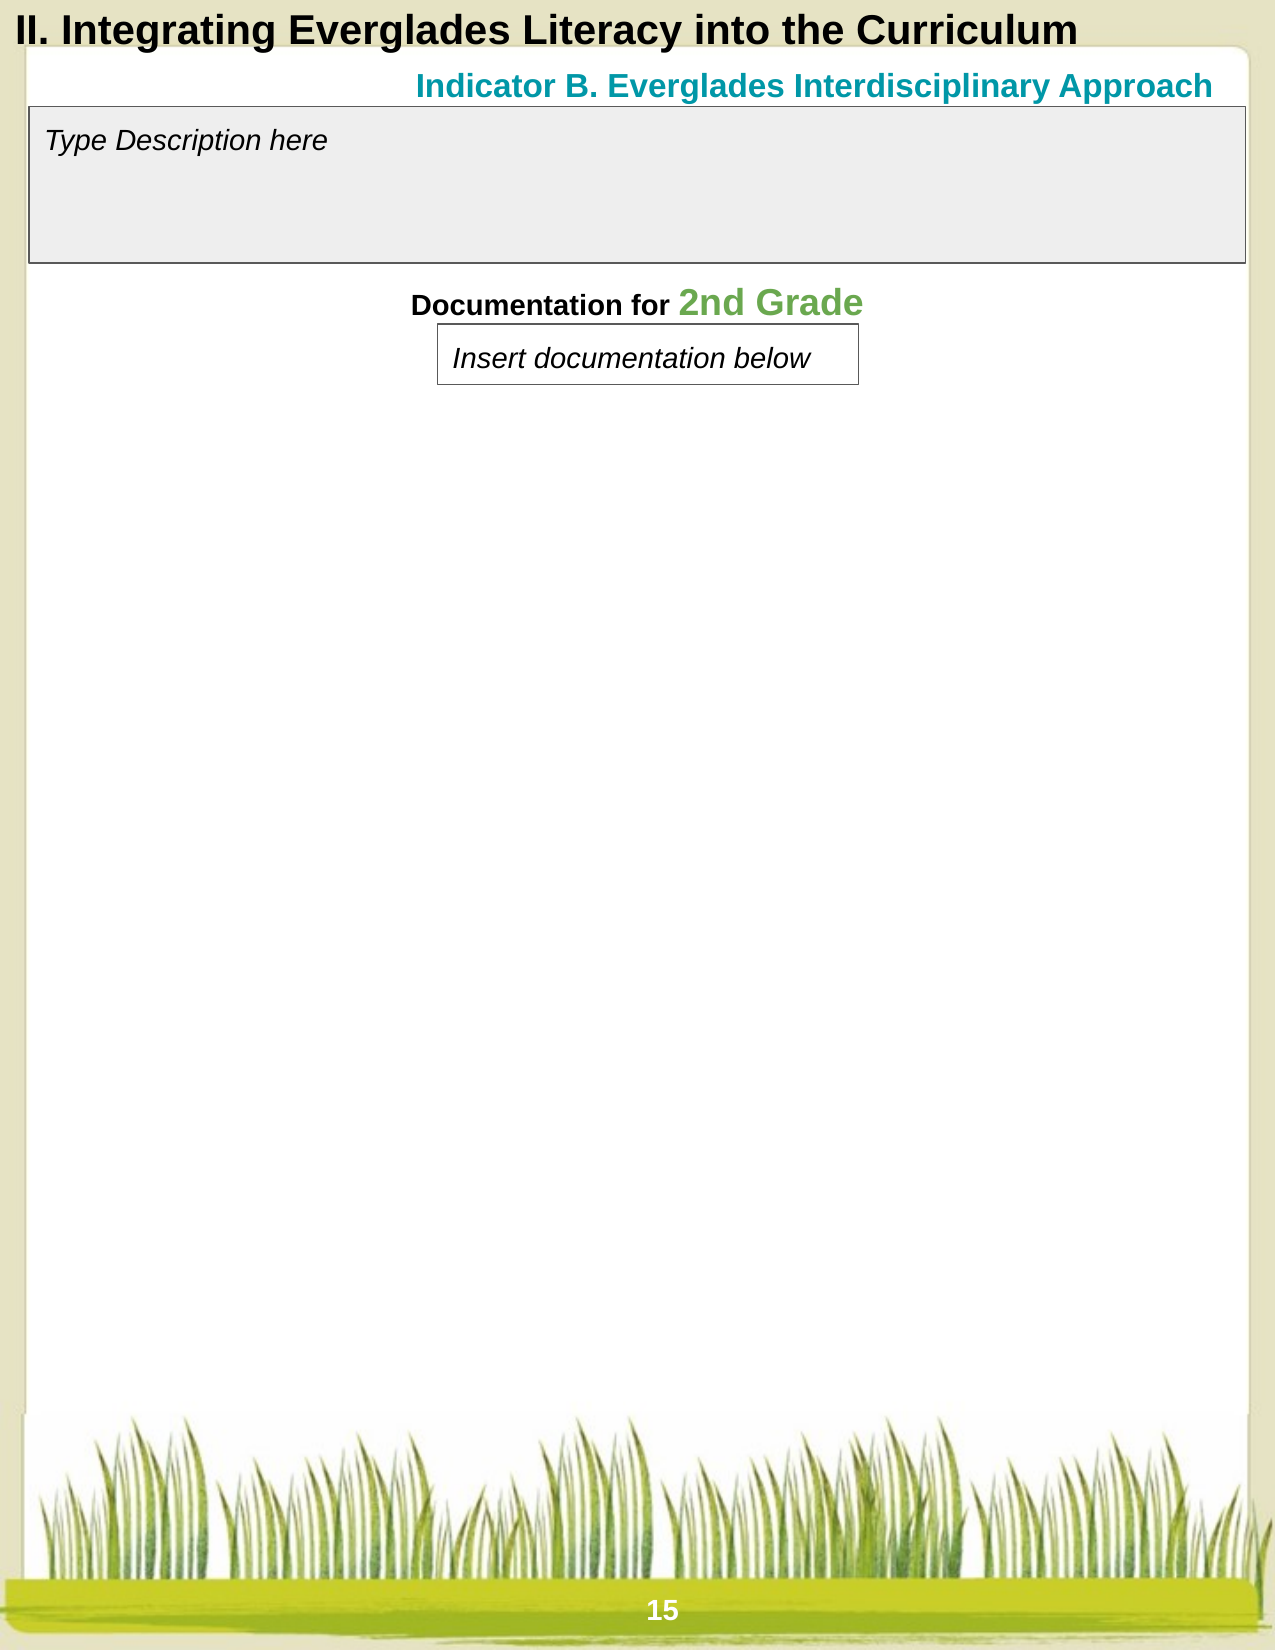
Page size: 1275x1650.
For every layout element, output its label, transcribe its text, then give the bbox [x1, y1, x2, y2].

text_box Documentation for 2nd Grade [26, 263, 1249, 324]
title II. Integrating Everglades Literacy into the Curriculum [0, 0, 1189, 69]
slide_number 15 [628, 1578, 697, 1639]
text_box Type Description here [29, 106, 1246, 263]
text_box Indicator B. Everglades Interdisciplinary Approach [24, 48, 1247, 264]
text_box Insert documentation below [437, 324, 859, 385]
picture [0, 0, 1275, 1650]
